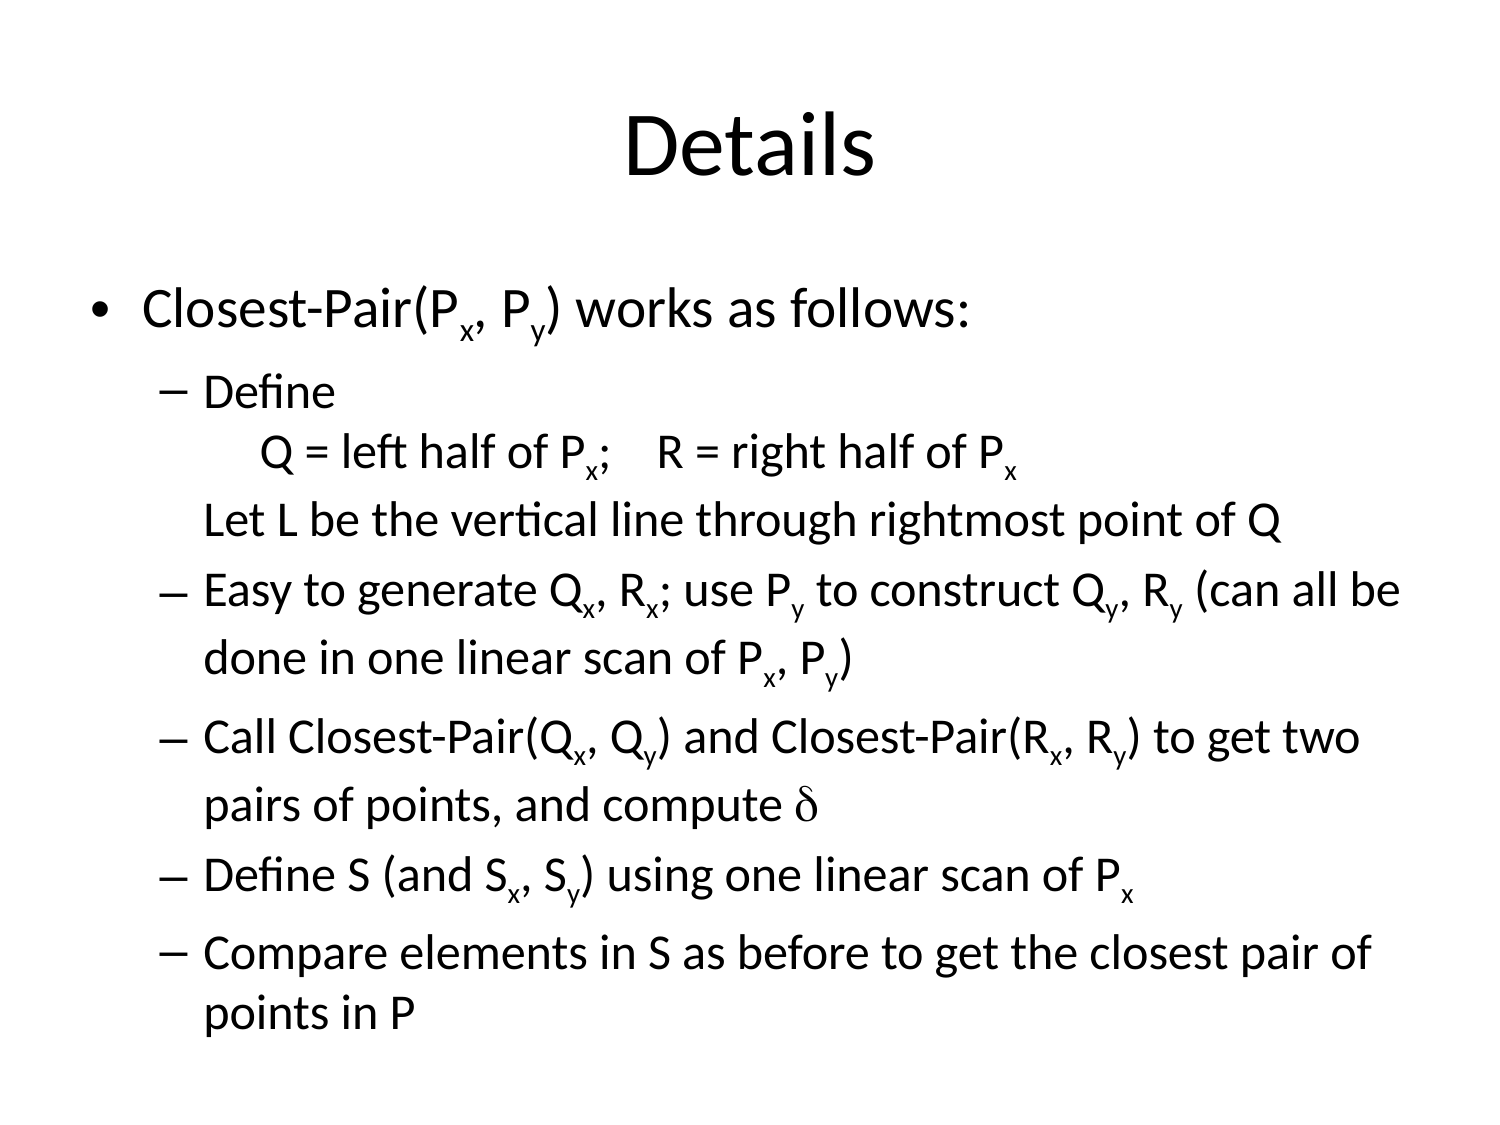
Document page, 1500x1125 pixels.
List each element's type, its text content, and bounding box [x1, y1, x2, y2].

title Details [75, 45, 1425, 233]
list Closest-Pair(Px, Py) works as follows: Define Q = left half of Px; R = right half of Px Let L be the vertical line through rightmost point of Q Easy to generate Qx, Rx; use Py to construct Qy, Ry (can all be done in one linear scan of Px, Py) Call Closest-Pair(Qx, Qy) and Closest-Pair(Rx, Ry) to get two pairs of points, and compute  Define S (and Sx, Sy) using one linear scan of Px Compare elements in S as before to get the closest pair of points in P [75, 262, 1425, 1050]
